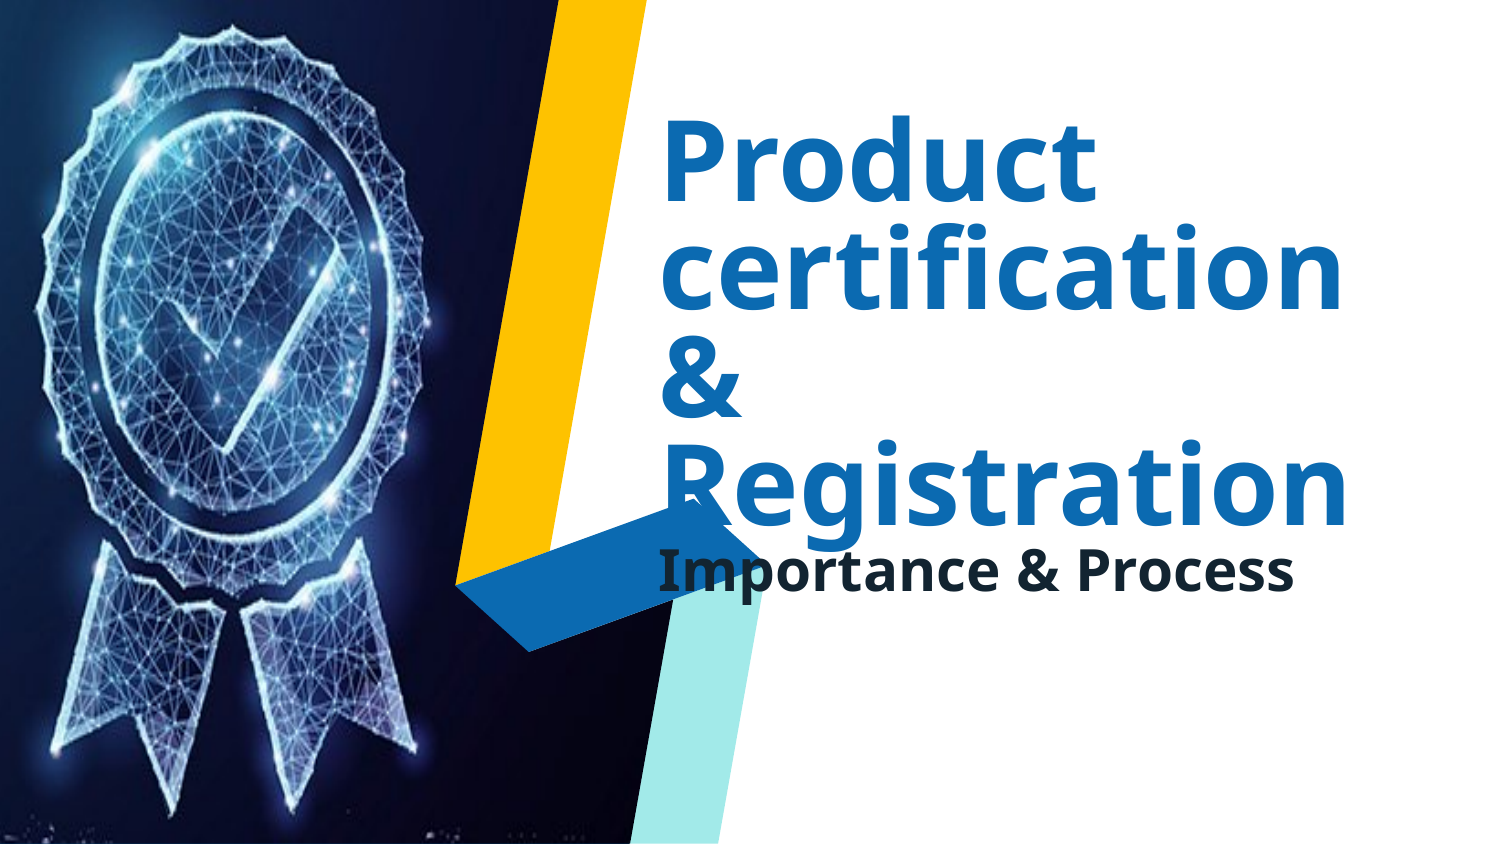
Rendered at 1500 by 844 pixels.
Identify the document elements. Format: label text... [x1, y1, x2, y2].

title Product certification & Registration Importance & Process [678, 115, 1397, 444]
picture [0, 0, 674, 844]
